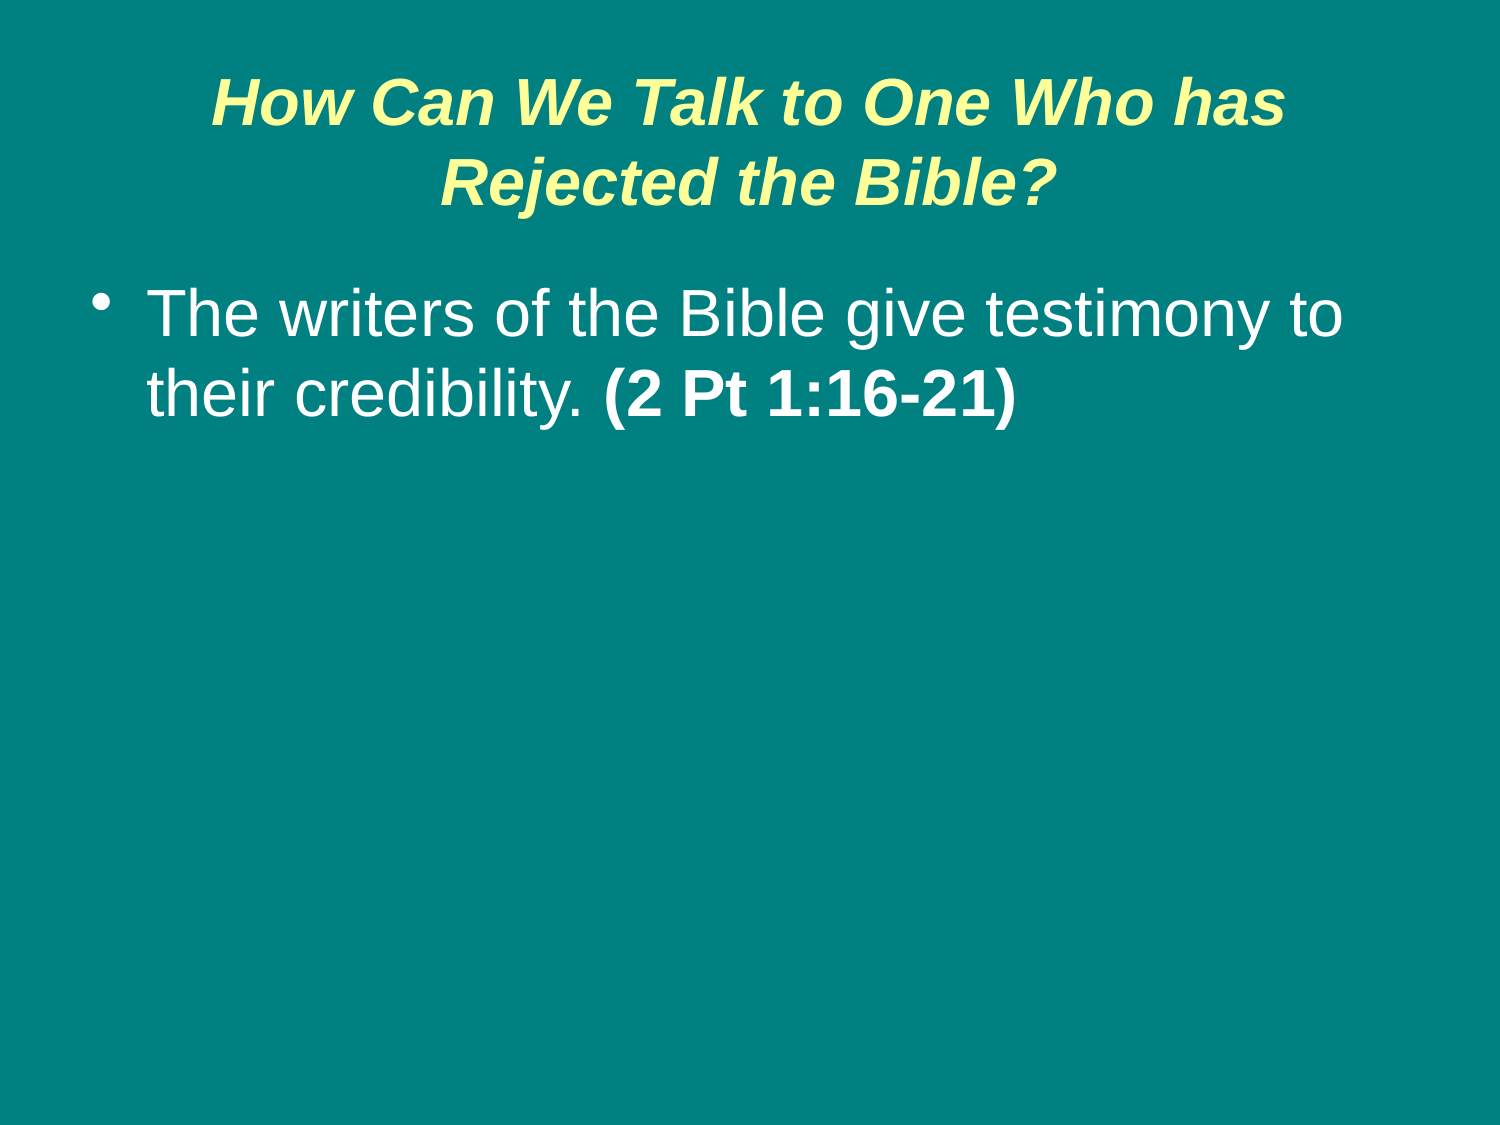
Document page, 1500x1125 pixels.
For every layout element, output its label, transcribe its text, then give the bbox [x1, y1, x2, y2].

title How Can We Talk to One Who has Rejected the Bible? [75, 45, 1425, 233]
list The writers of the Bible give testimony to their credibility. (2 Pt 1:16-21) [75, 262, 1425, 1005]
